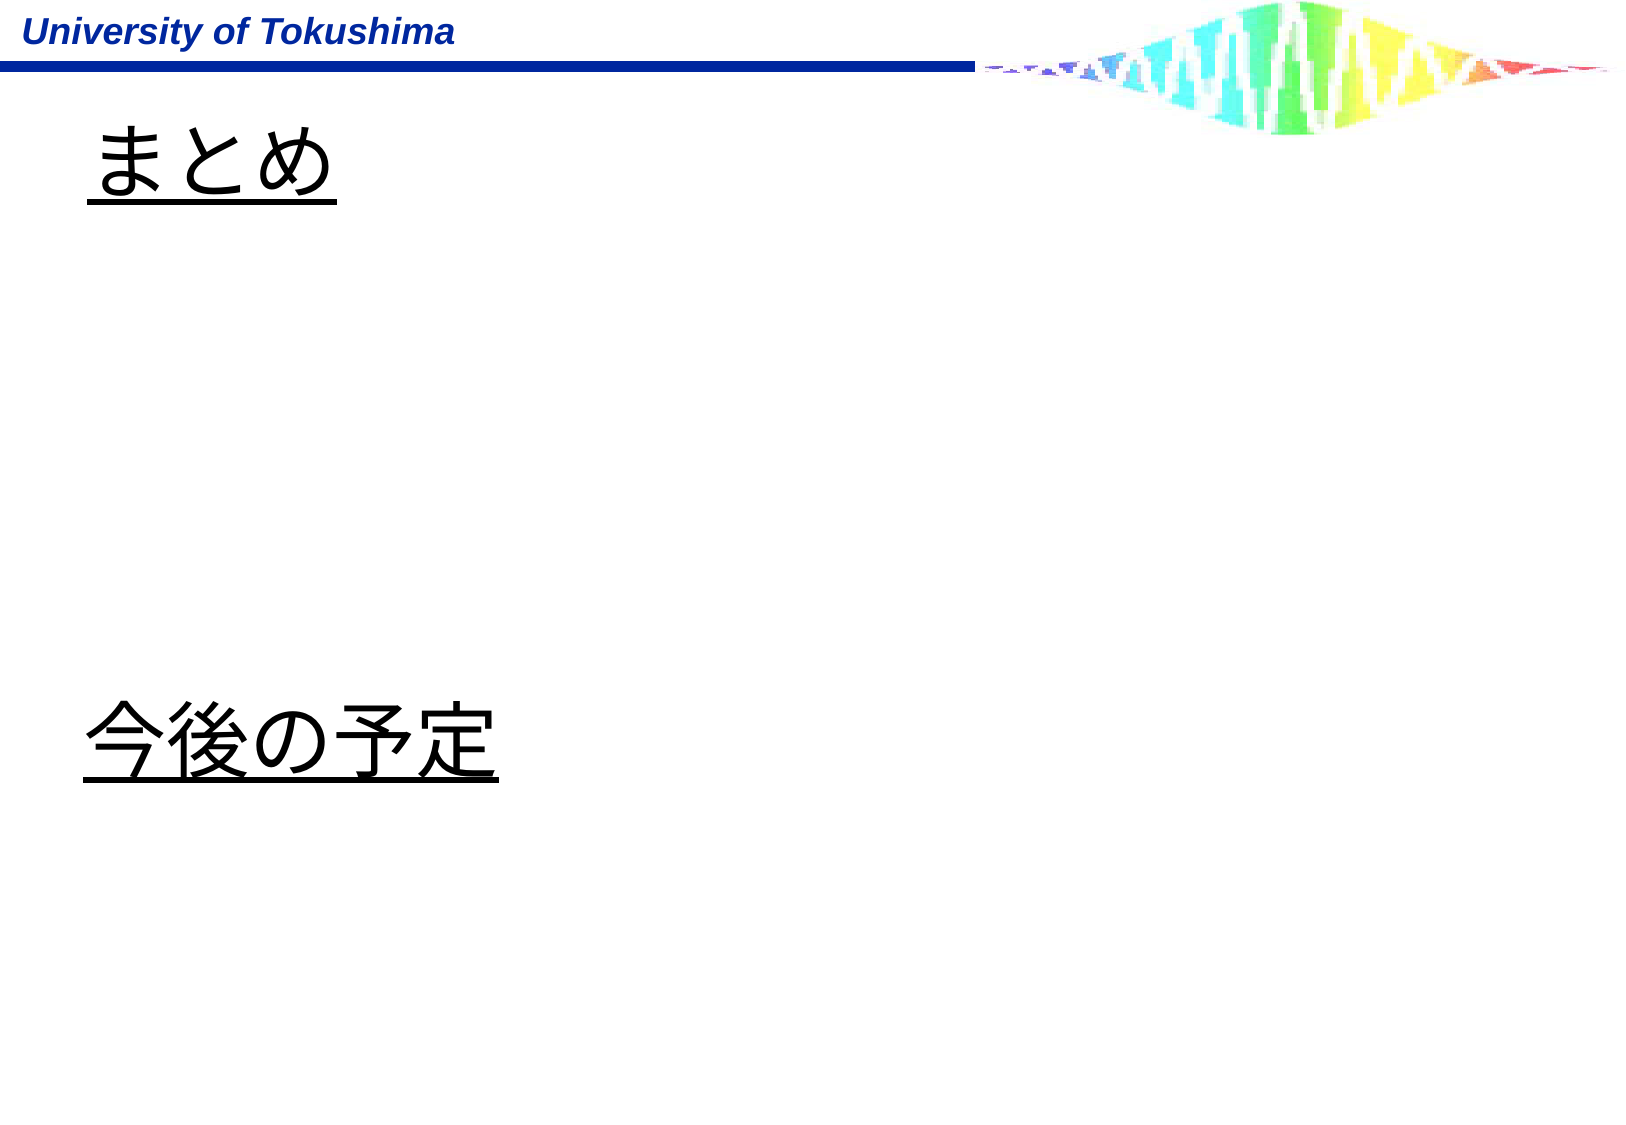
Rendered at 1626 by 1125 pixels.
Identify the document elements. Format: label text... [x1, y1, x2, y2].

text_box 今後の予定 [68, 680, 1293, 796]
picture [975, 0, 1625, 138]
text_box まとめ [72, 102, 1297, 217]
